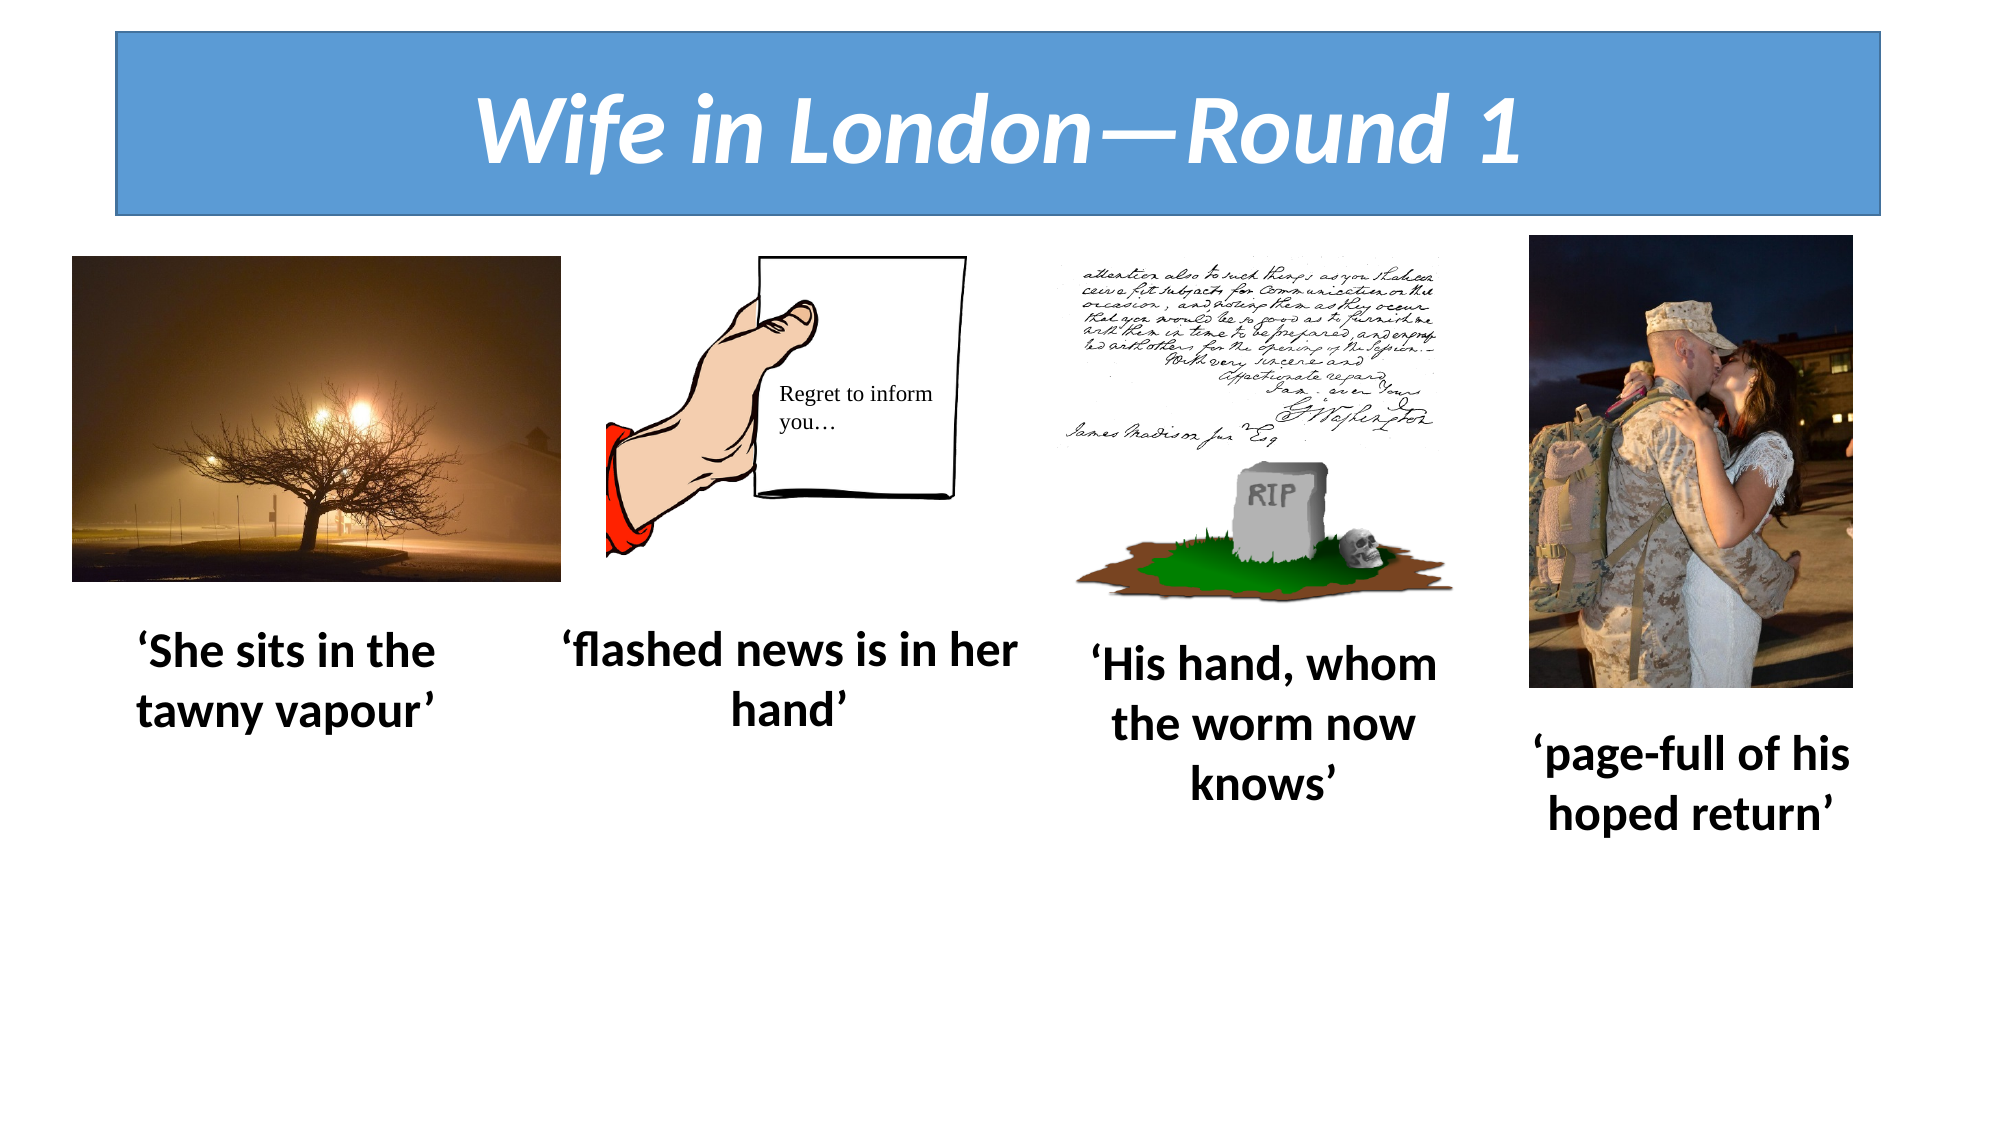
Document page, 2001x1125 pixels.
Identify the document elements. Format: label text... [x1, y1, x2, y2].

picture [72, 256, 561, 582]
text_box Wife in London—Round 1 [115, 31, 1881, 216]
text_box ‘flashed news is in her hand’ [544, 609, 1034, 745]
picture [1529, 235, 1853, 688]
text_box ‘page-full of his hoped return’ [1455, 713, 1927, 848]
picture [1073, 461, 1455, 604]
text_box ‘His hand, whom the worm now knows’ [1050, 622, 1478, 818]
text_box ‘She sits in the tawny vapour’ [72, 610, 500, 745]
picture [1057, 256, 1439, 452]
picture [606, 256, 967, 558]
